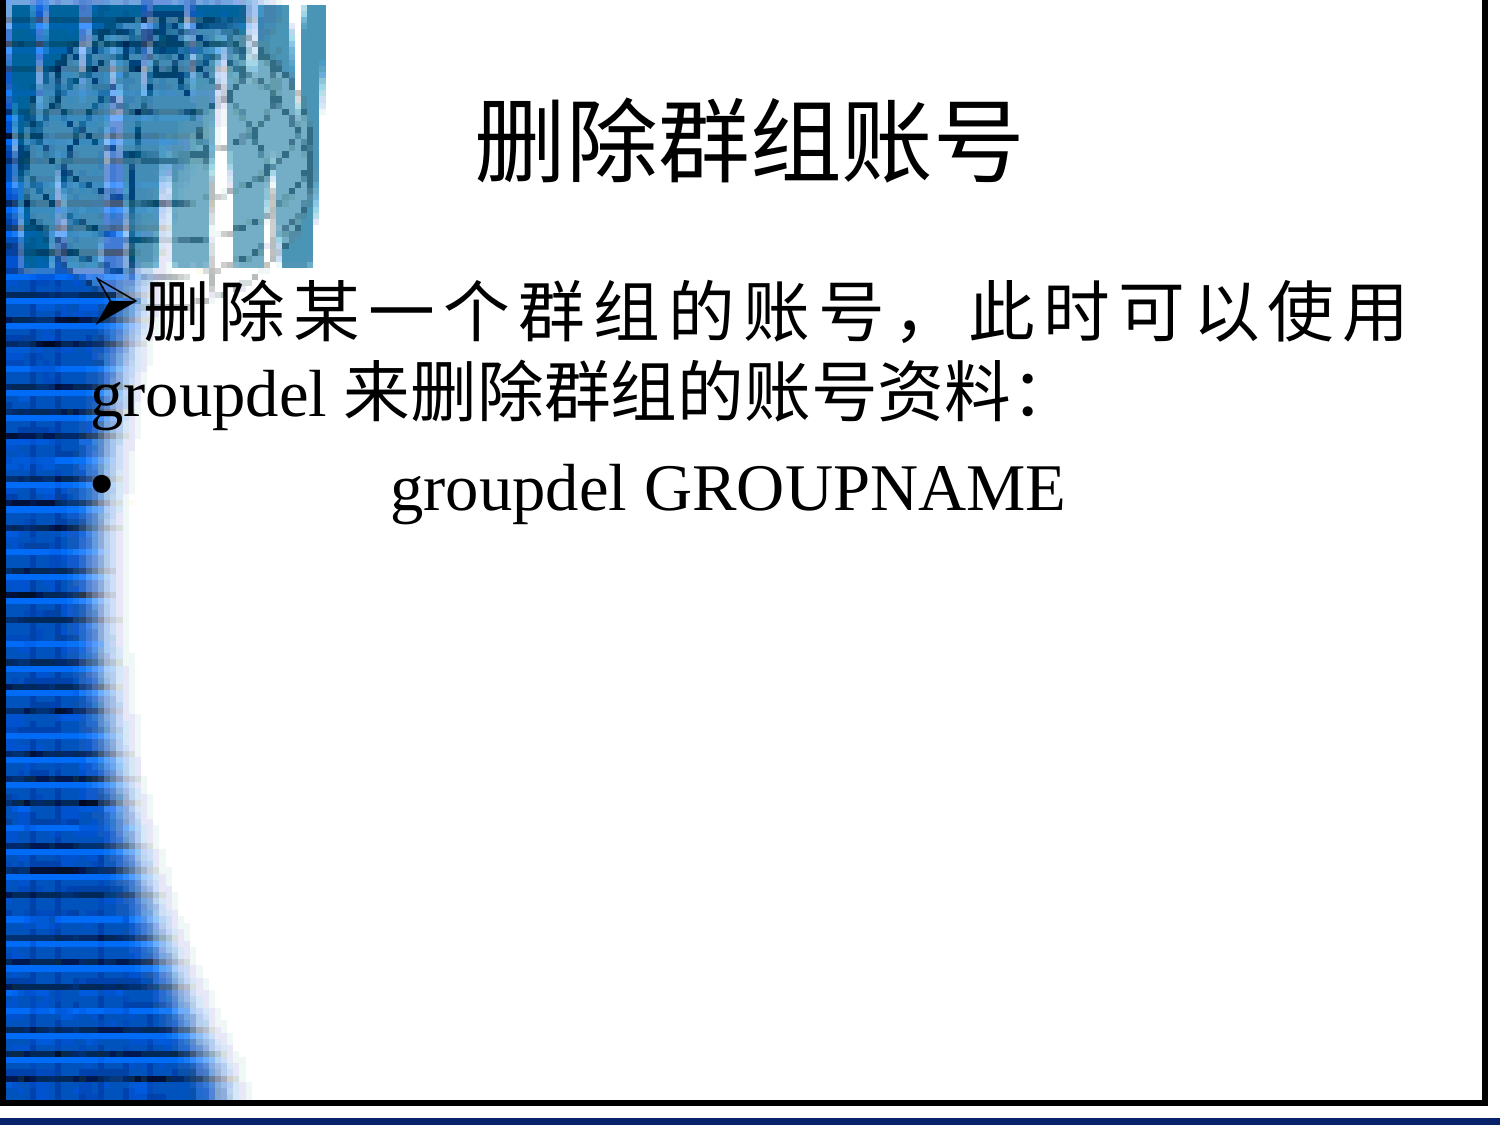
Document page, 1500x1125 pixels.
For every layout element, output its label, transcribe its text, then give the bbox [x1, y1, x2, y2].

list 删除某一个群组的账号，此时可以使用 groupdel来删除群组的账号资料： groupdel GROUPNAME [75, 262, 1425, 1005]
title 删除群组账号 [75, 45, 1425, 233]
picture [0, 0, 1500, 1125]
